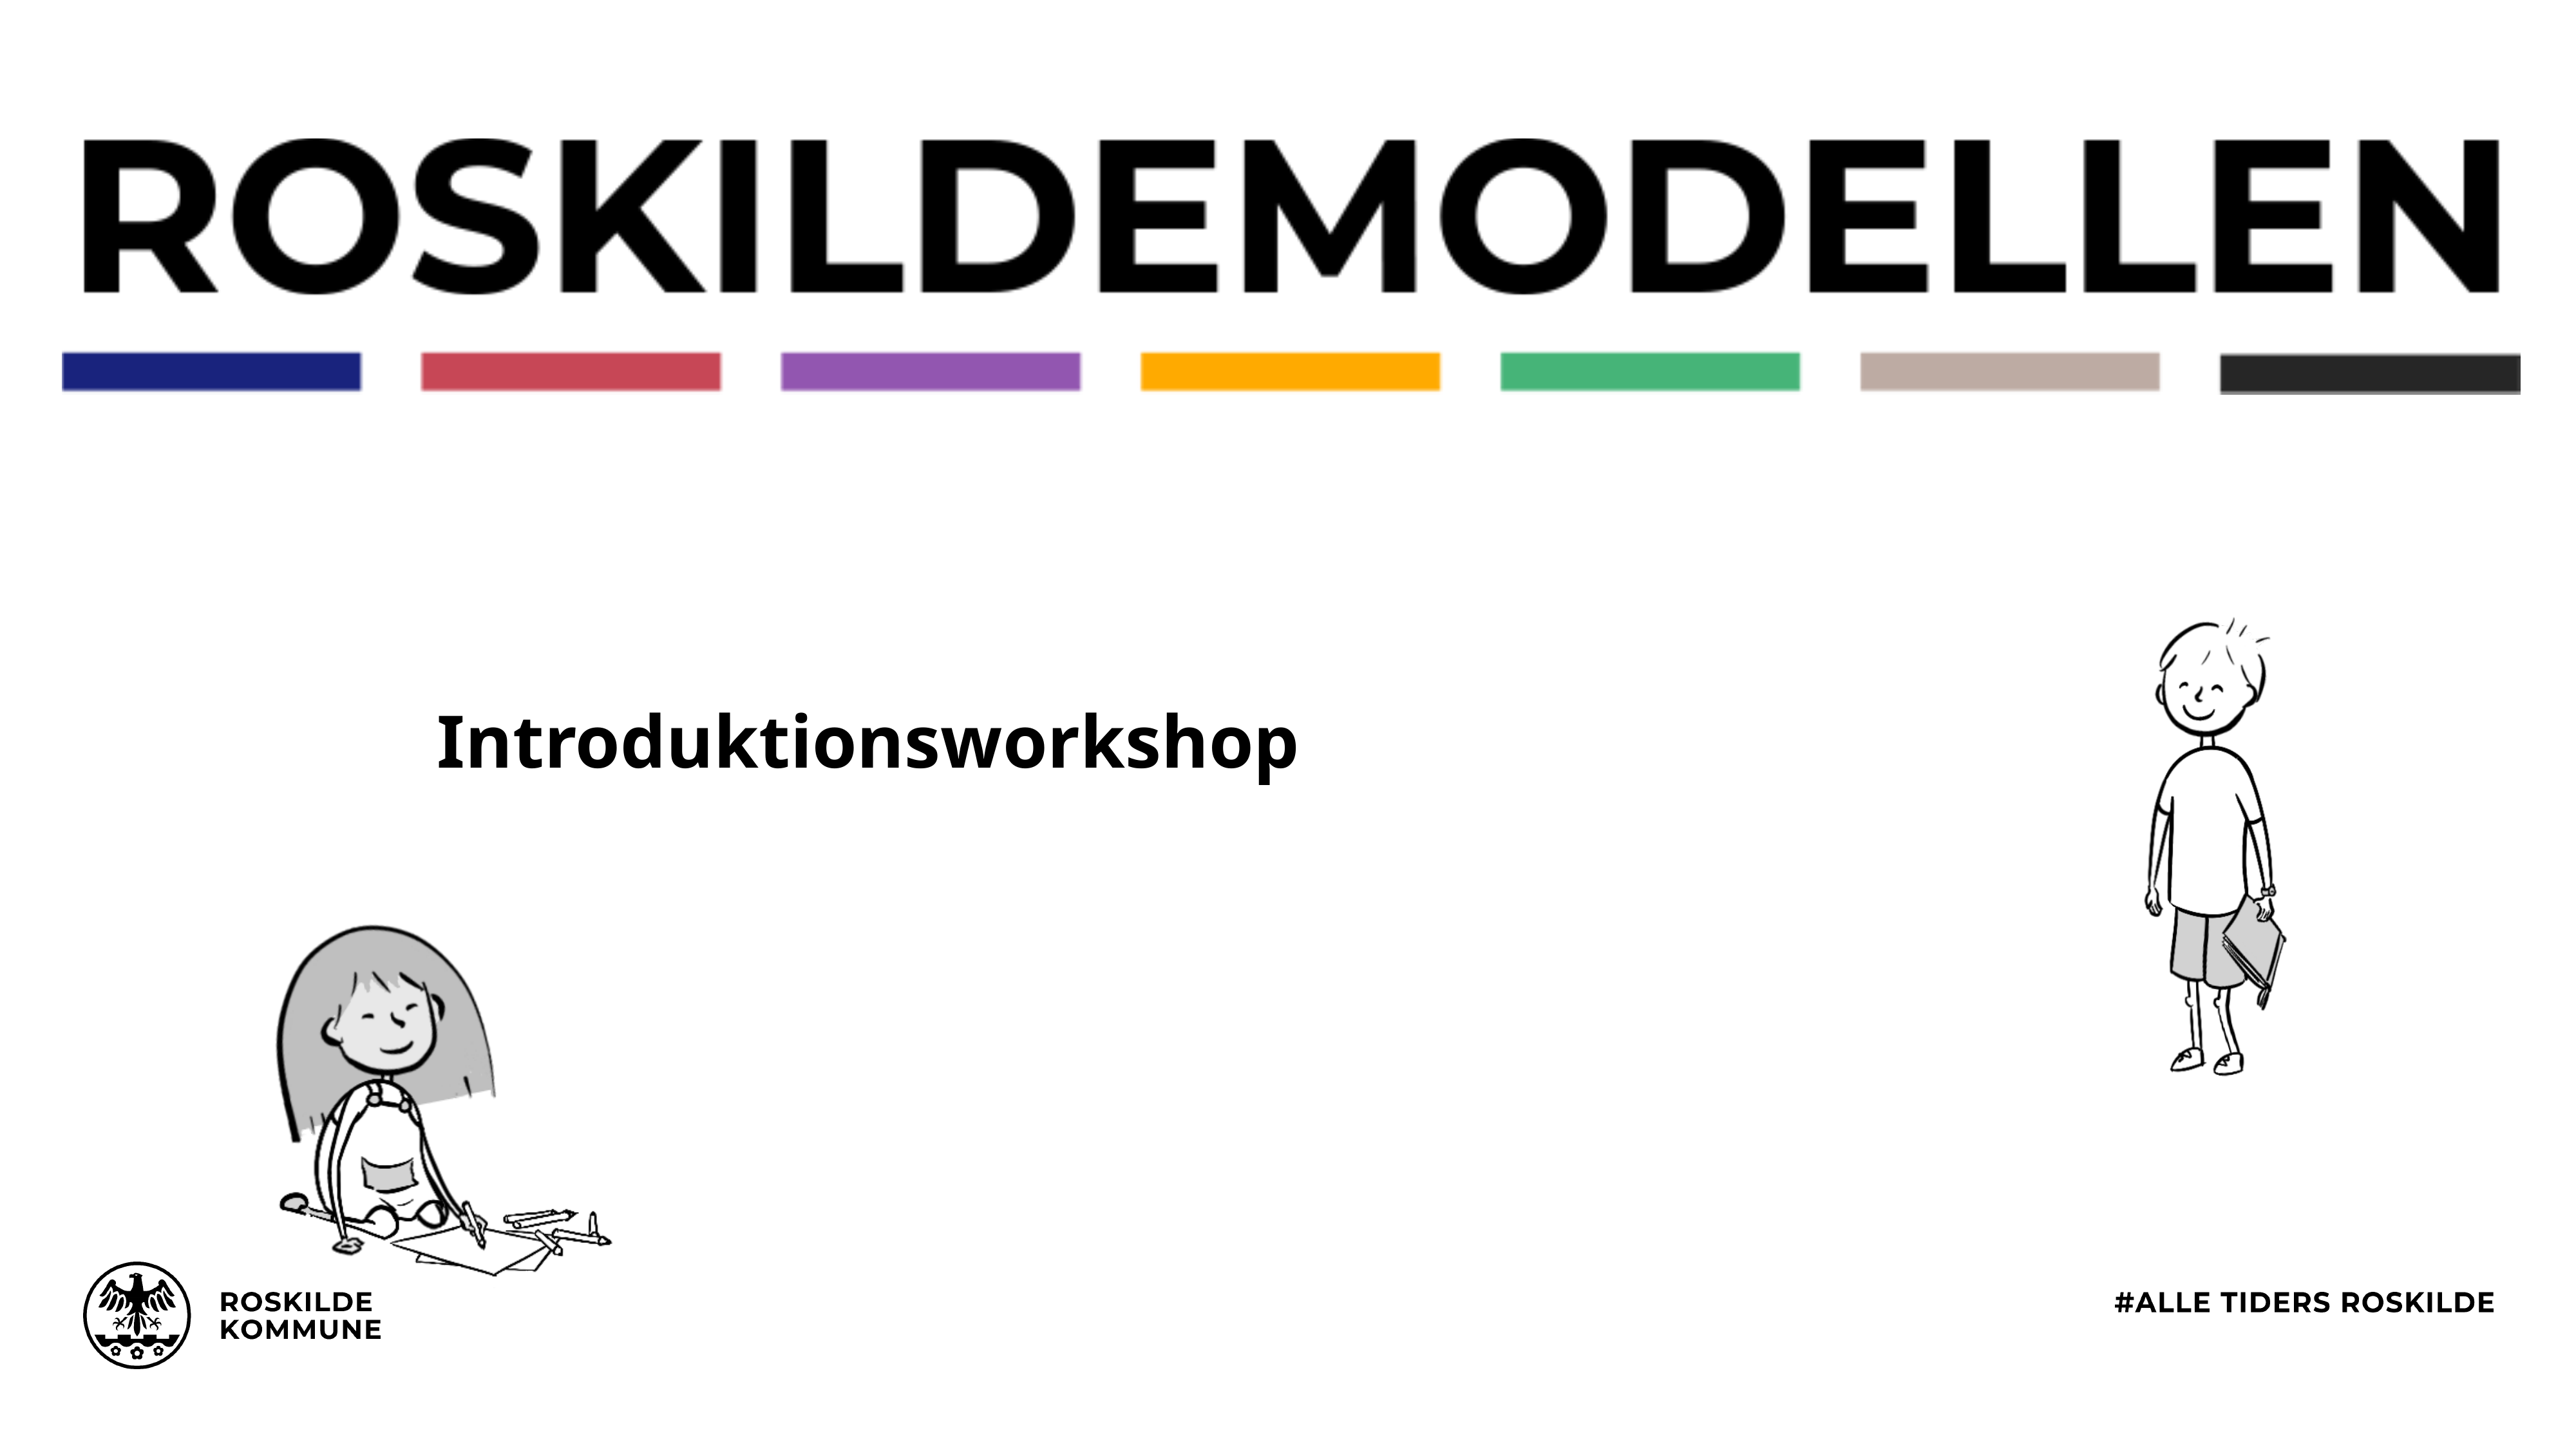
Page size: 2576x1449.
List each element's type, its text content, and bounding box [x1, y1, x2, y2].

picture [62, 138, 2576, 1163]
picture [0, 637, 822, 1369]
picture [2115, 1292, 2494, 1312]
subtitle Introduktionsworkshop [822, 702, 1736, 870]
